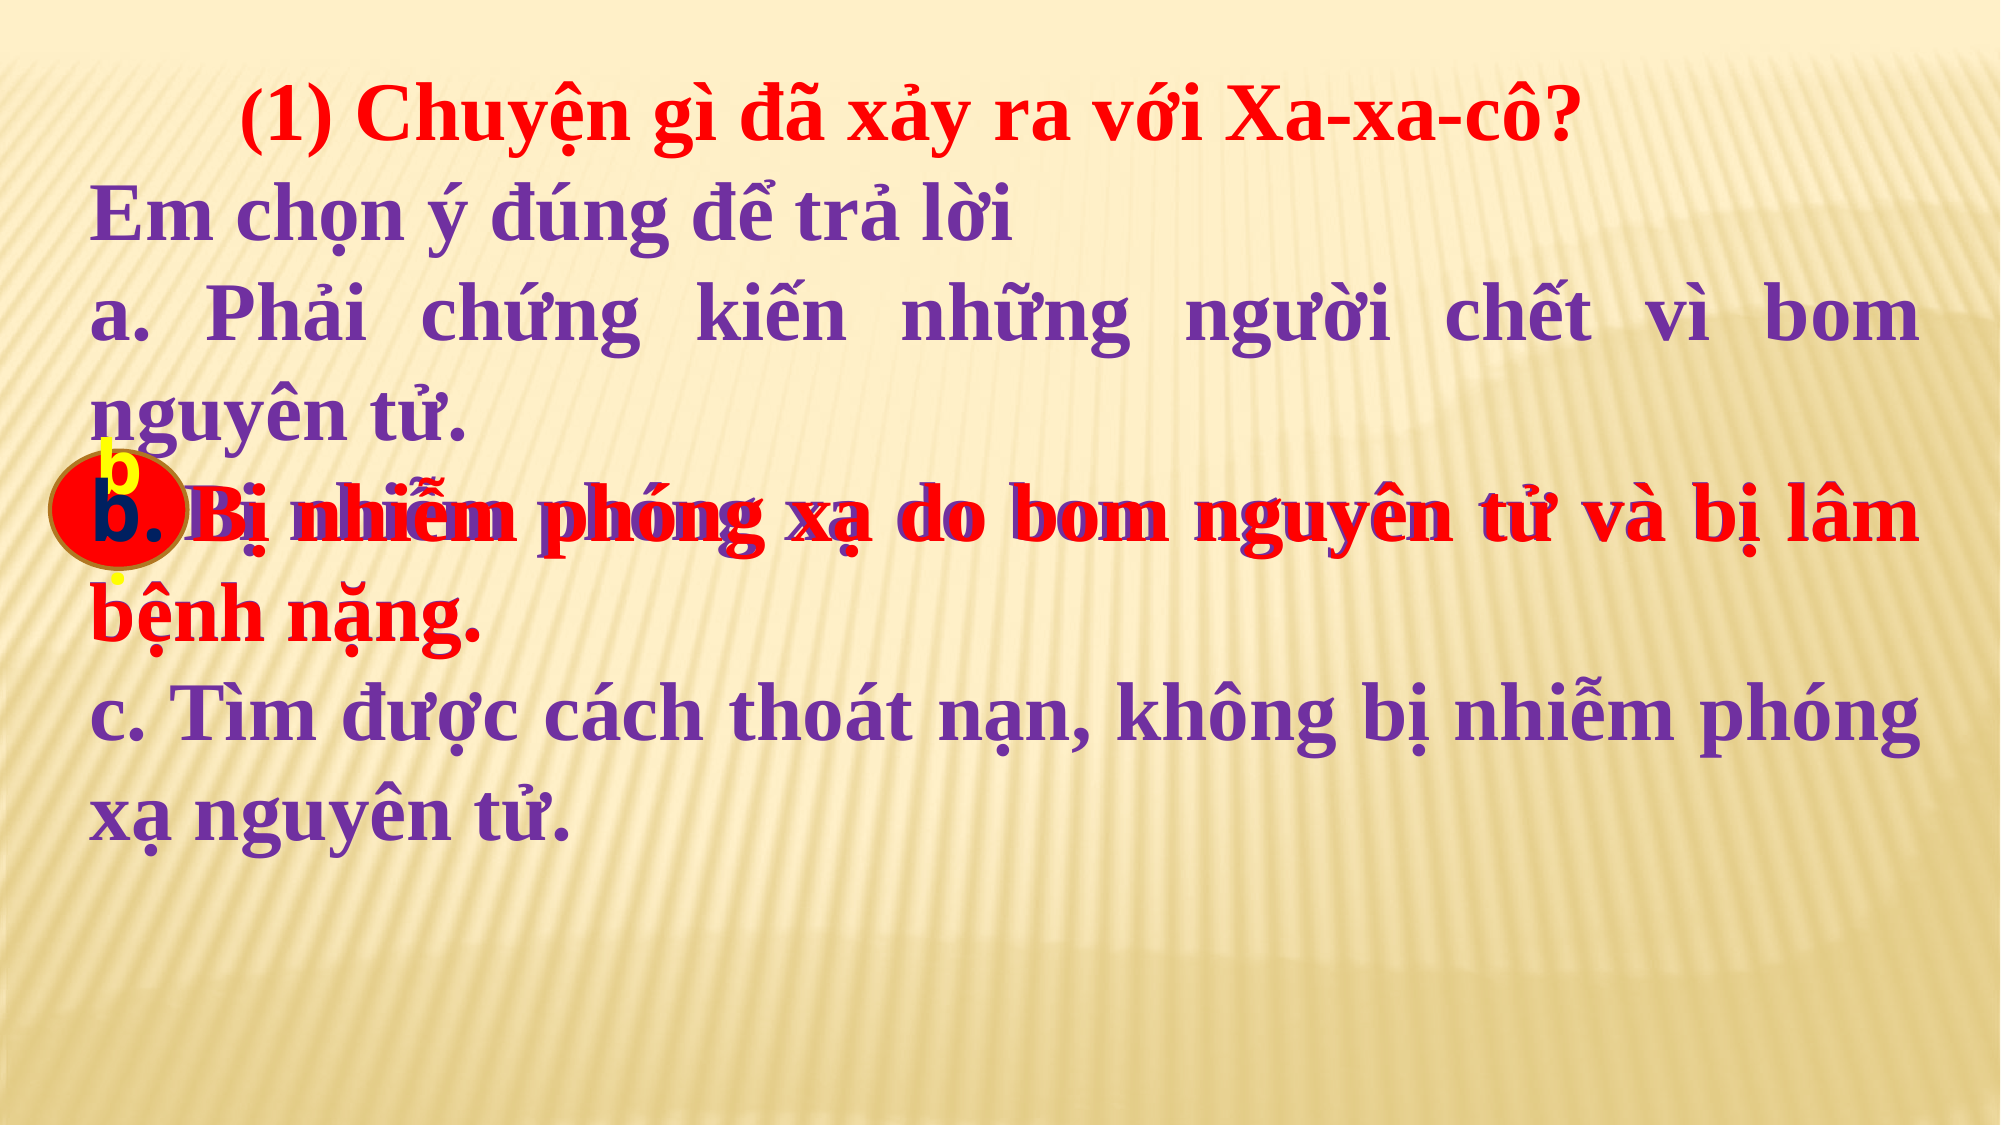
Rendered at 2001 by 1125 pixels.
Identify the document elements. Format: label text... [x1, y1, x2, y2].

text_box (1) Chuyện gì đã xảy ra với Xa-xa-cô? Em chọn ý đúng để trả lời a. Phải chứng kiến những người chết vì bom nguyên tử. b. Bị nhiễm phóng xạ do bom nguyên tử và bị lâm bệnh nặng. c. Tìm được cách thoát nạn, không bị nhiễm phóng xạ nguyên tử. [74, 49, 1938, 451]
text_box b. Bị nhiễm phóng xạ do bom nguyên tử và bị lâm bệnh nặng. [74, 451, 1938, 666]
text_box (1) Chuyện gì đã xảy ra với Xa-xa-cô? Em chọn ý đúng để trả lời a. Phải chứng kiến những người chết vì bom nguyên tử. b. Bị nhiễm phóng xạ do bom nguyên tử và bị lâm bệnh nặng. c. Tìm được cách thoát nạn, không bị nhiễm phóng xạ nguyên tử. [74, 666, 1938, 865]
text_box b. [47, 462, 74, 558]
